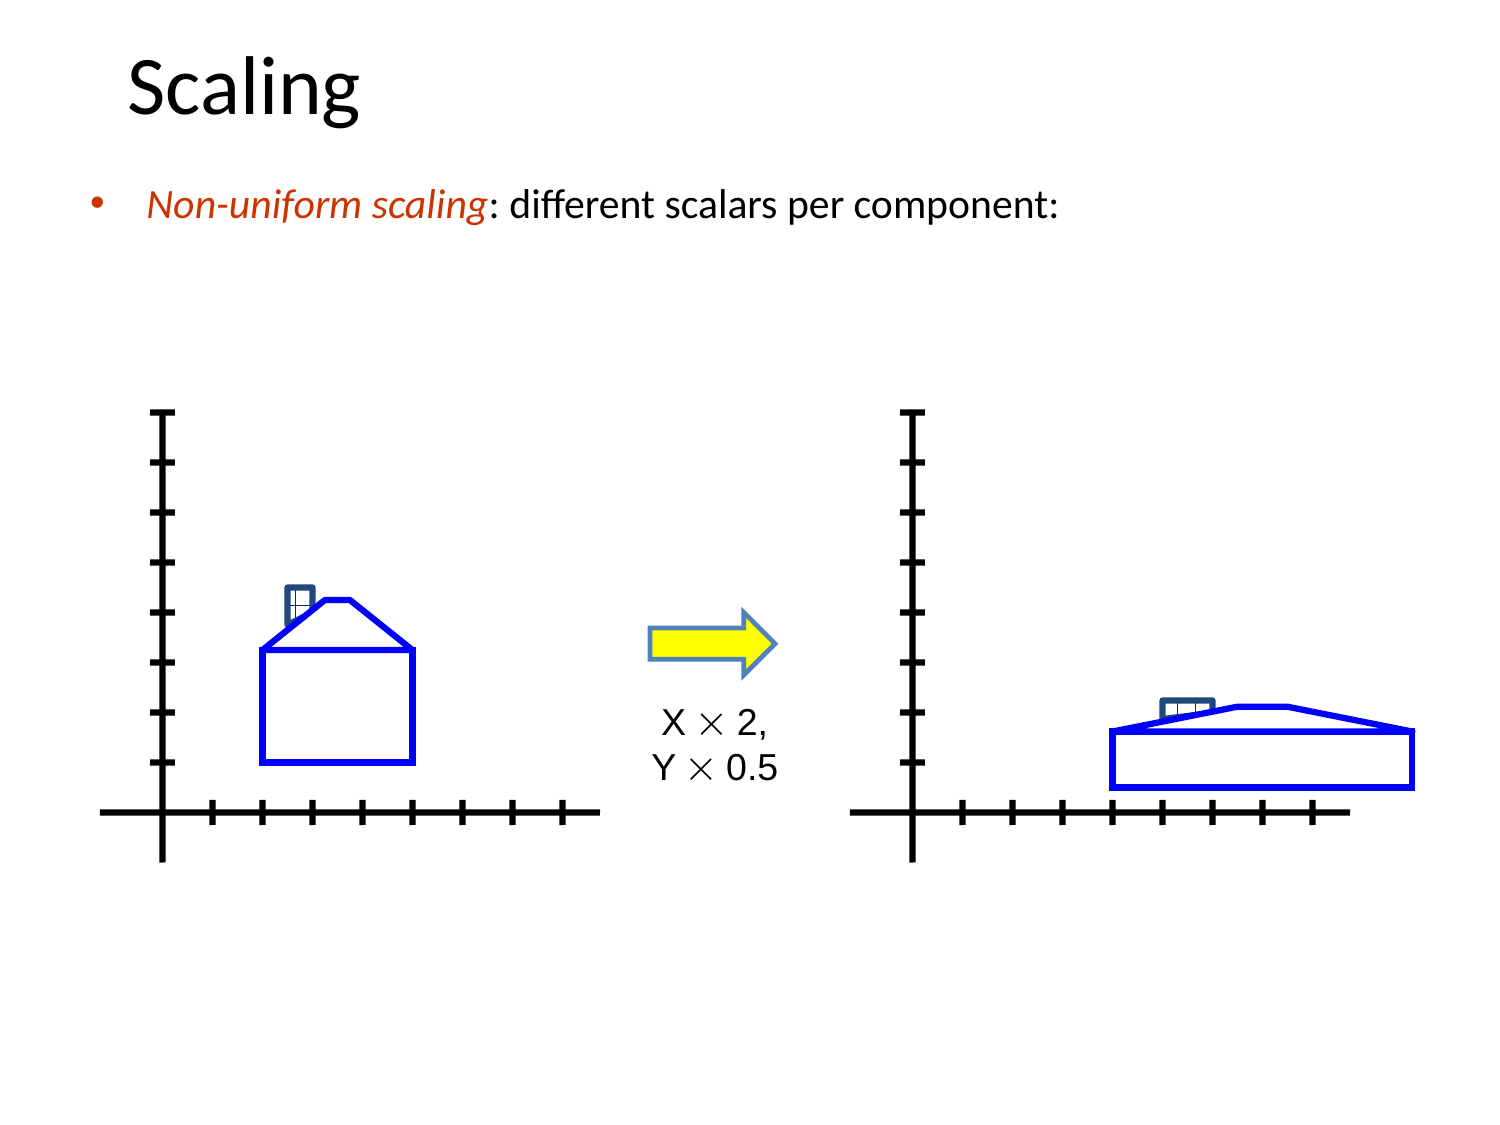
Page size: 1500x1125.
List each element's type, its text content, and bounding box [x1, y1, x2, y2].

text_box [99, 412, 1413, 863]
title Scaling [112, 12, 1388, 151]
list Non-uniform scaling: different scalars per component: [74, 174, 1426, 1026]
